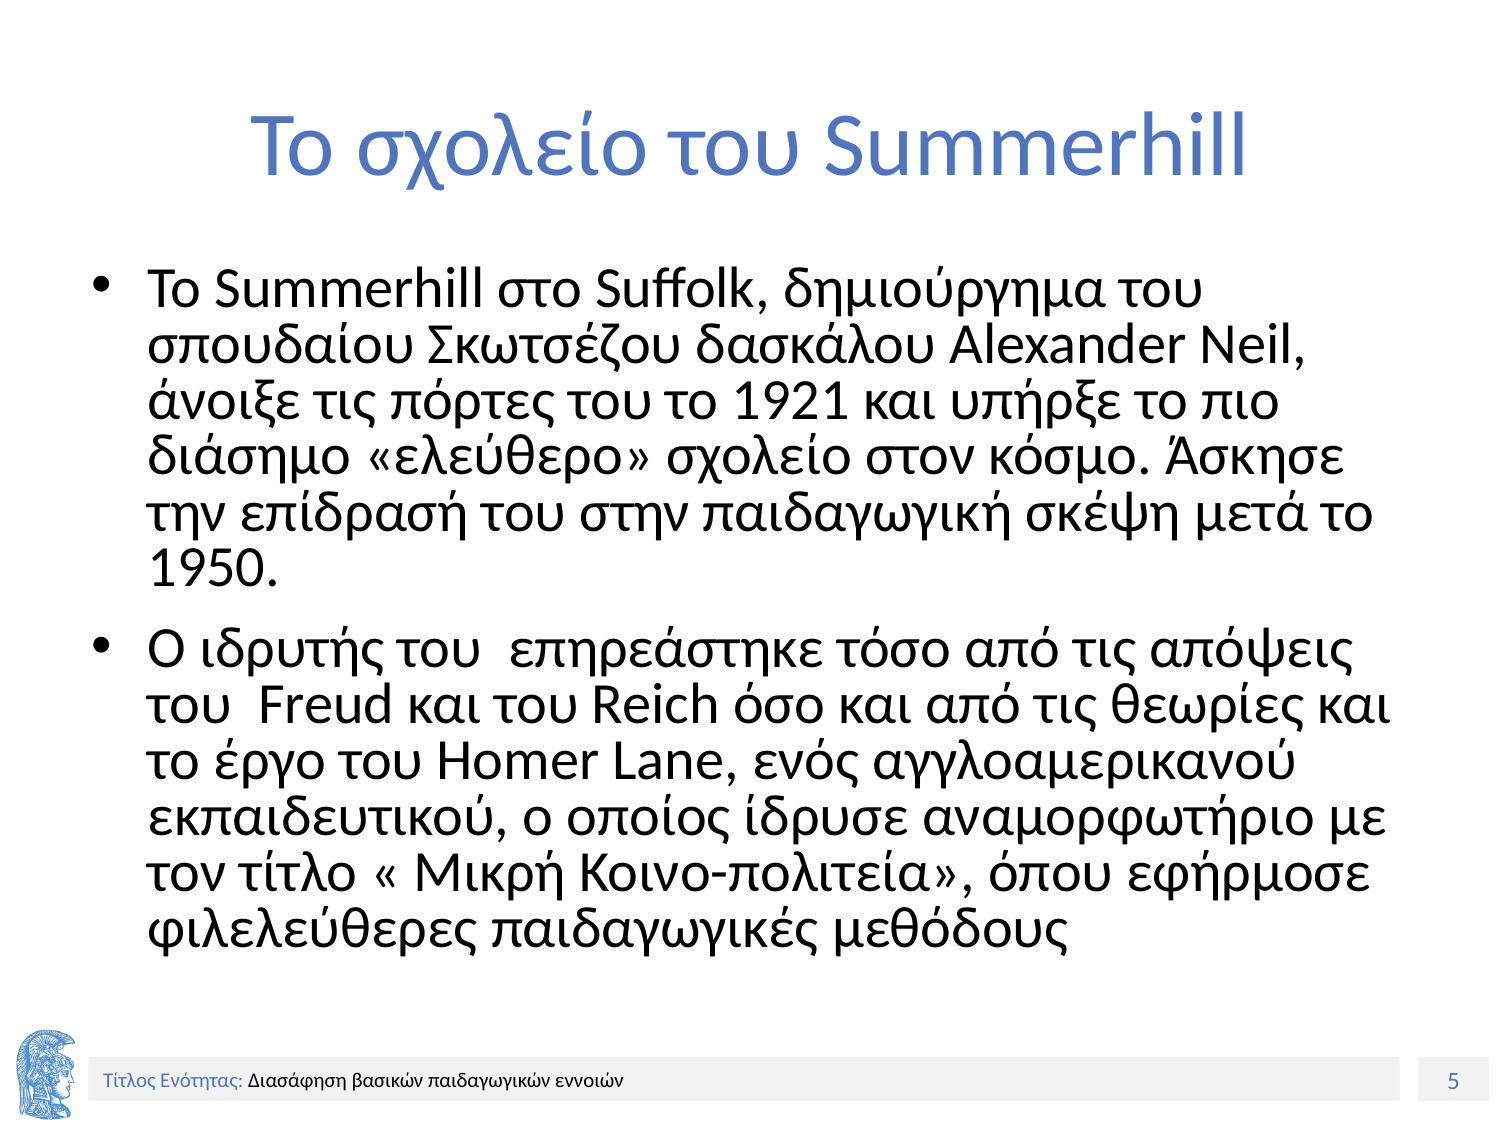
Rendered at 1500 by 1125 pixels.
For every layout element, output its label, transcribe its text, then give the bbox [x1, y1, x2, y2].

title Το σχολείο του Summerhill [75, 45, 1425, 233]
picture [9, 1026, 81, 1120]
list Το Summerhill στο Suffolk, δημιούργημα του σπουδαίου Σκωτσέζου δασκάλου Alexander Neil, άνοιξε τις πόρτες του το 1921 και υπήρξε το πιο διάσημο «ελεύθερο» σχολείο στον κόσμο. Άσκησε την επίδρασή του στην παιδαγωγική σκέψη μετά το 1950. Ο ιδρυτής του επηρεάστηκε τόσο από τις απόψεις του Freud και του Reich όσο και από τις θεωρίες και το έργο του Homer Lane, ενός αγγλοαμερικανού εκπαιδευτικού, ο οποίος ίδρυσε αναμορφωτήριο με τον τίτλο « Μικρή Κοινο-πολιτεία», όπου εφήρμοσε φιλελεύθερες παιδαγωγικές μεθόδους [76, 255, 1427, 998]
